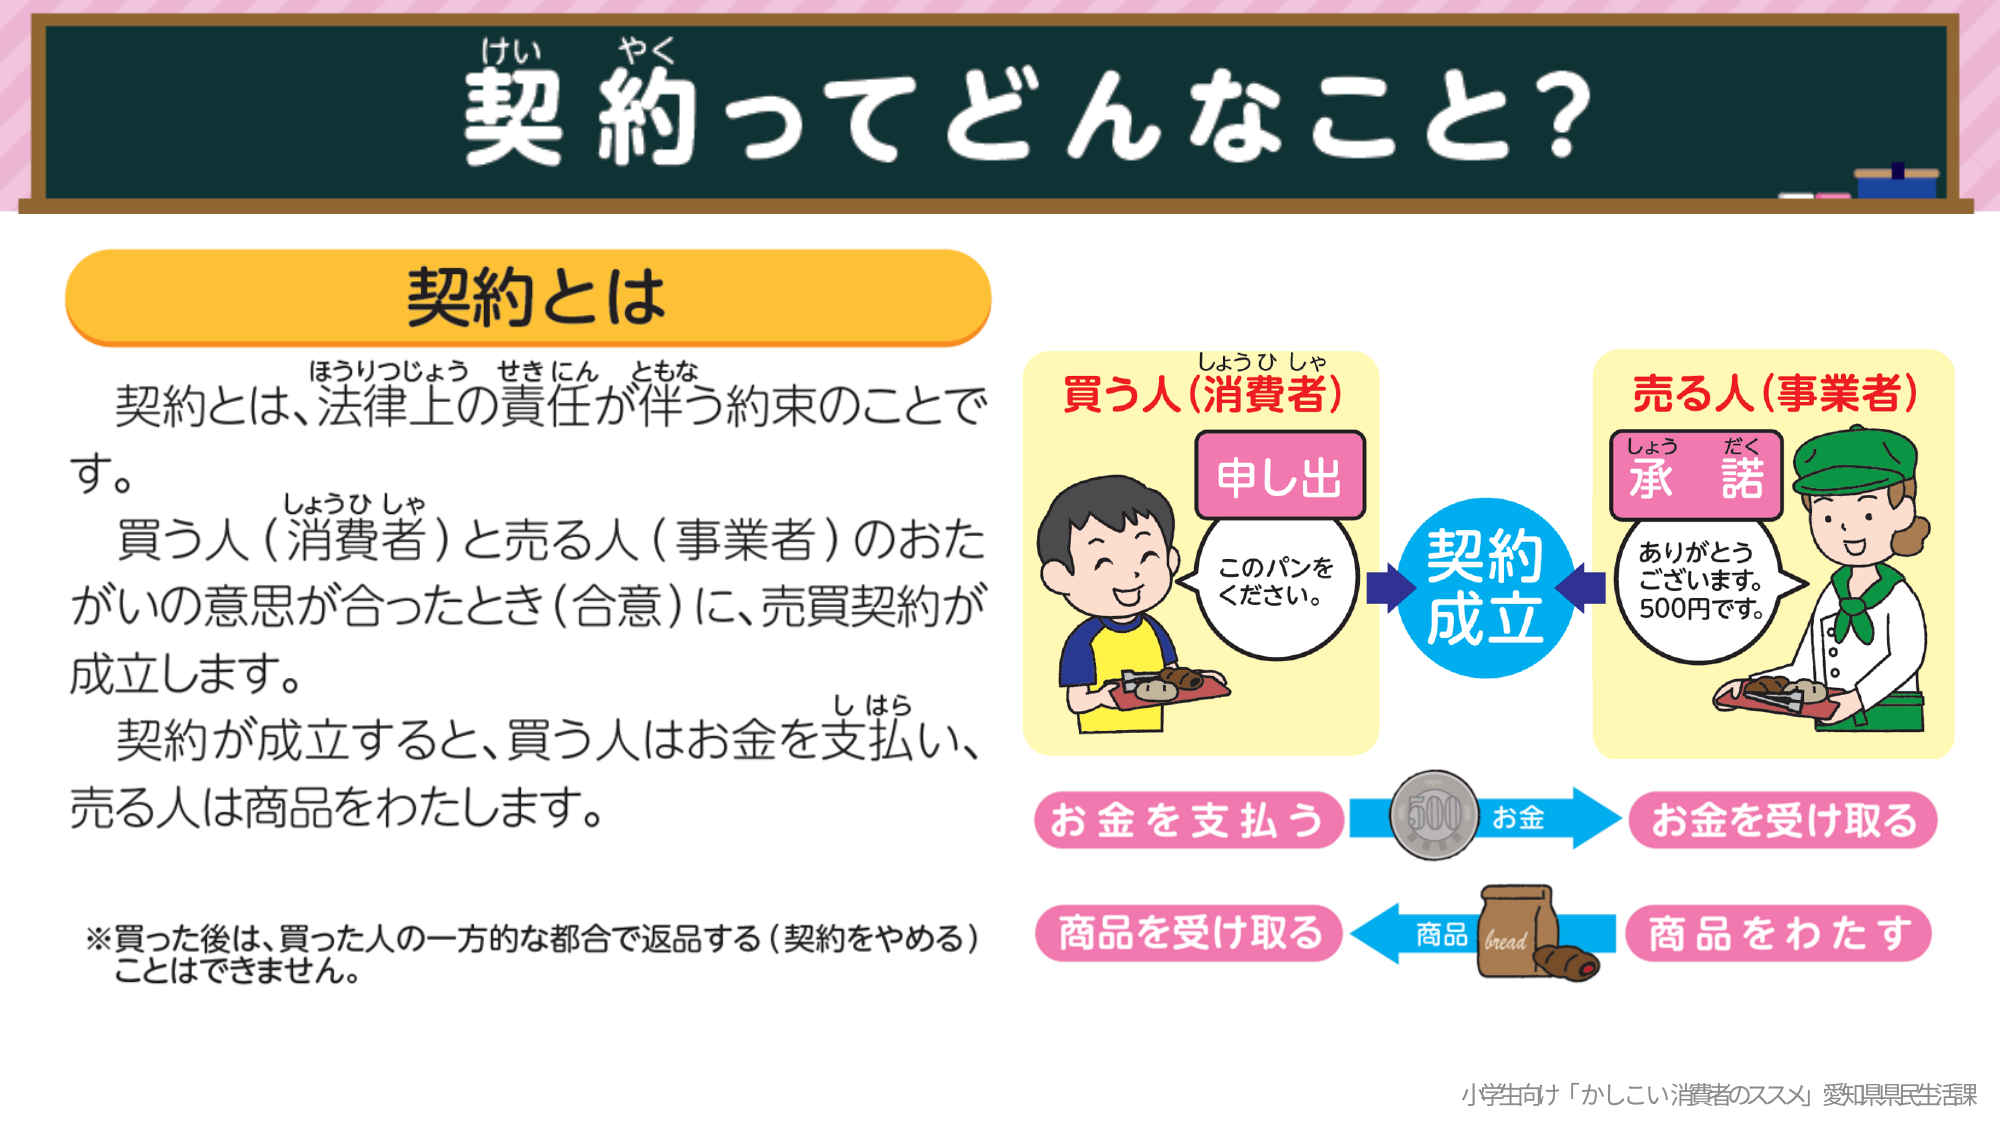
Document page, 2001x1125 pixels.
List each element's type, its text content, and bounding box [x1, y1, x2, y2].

picture [42, 238, 1009, 1040]
picture [0, 0, 2000, 214]
footer 小学生向け「かしこい消費者のススメ」 愛知県県民生活課 [1440, 1065, 2000, 1125]
picture [1017, 345, 1963, 1011]
